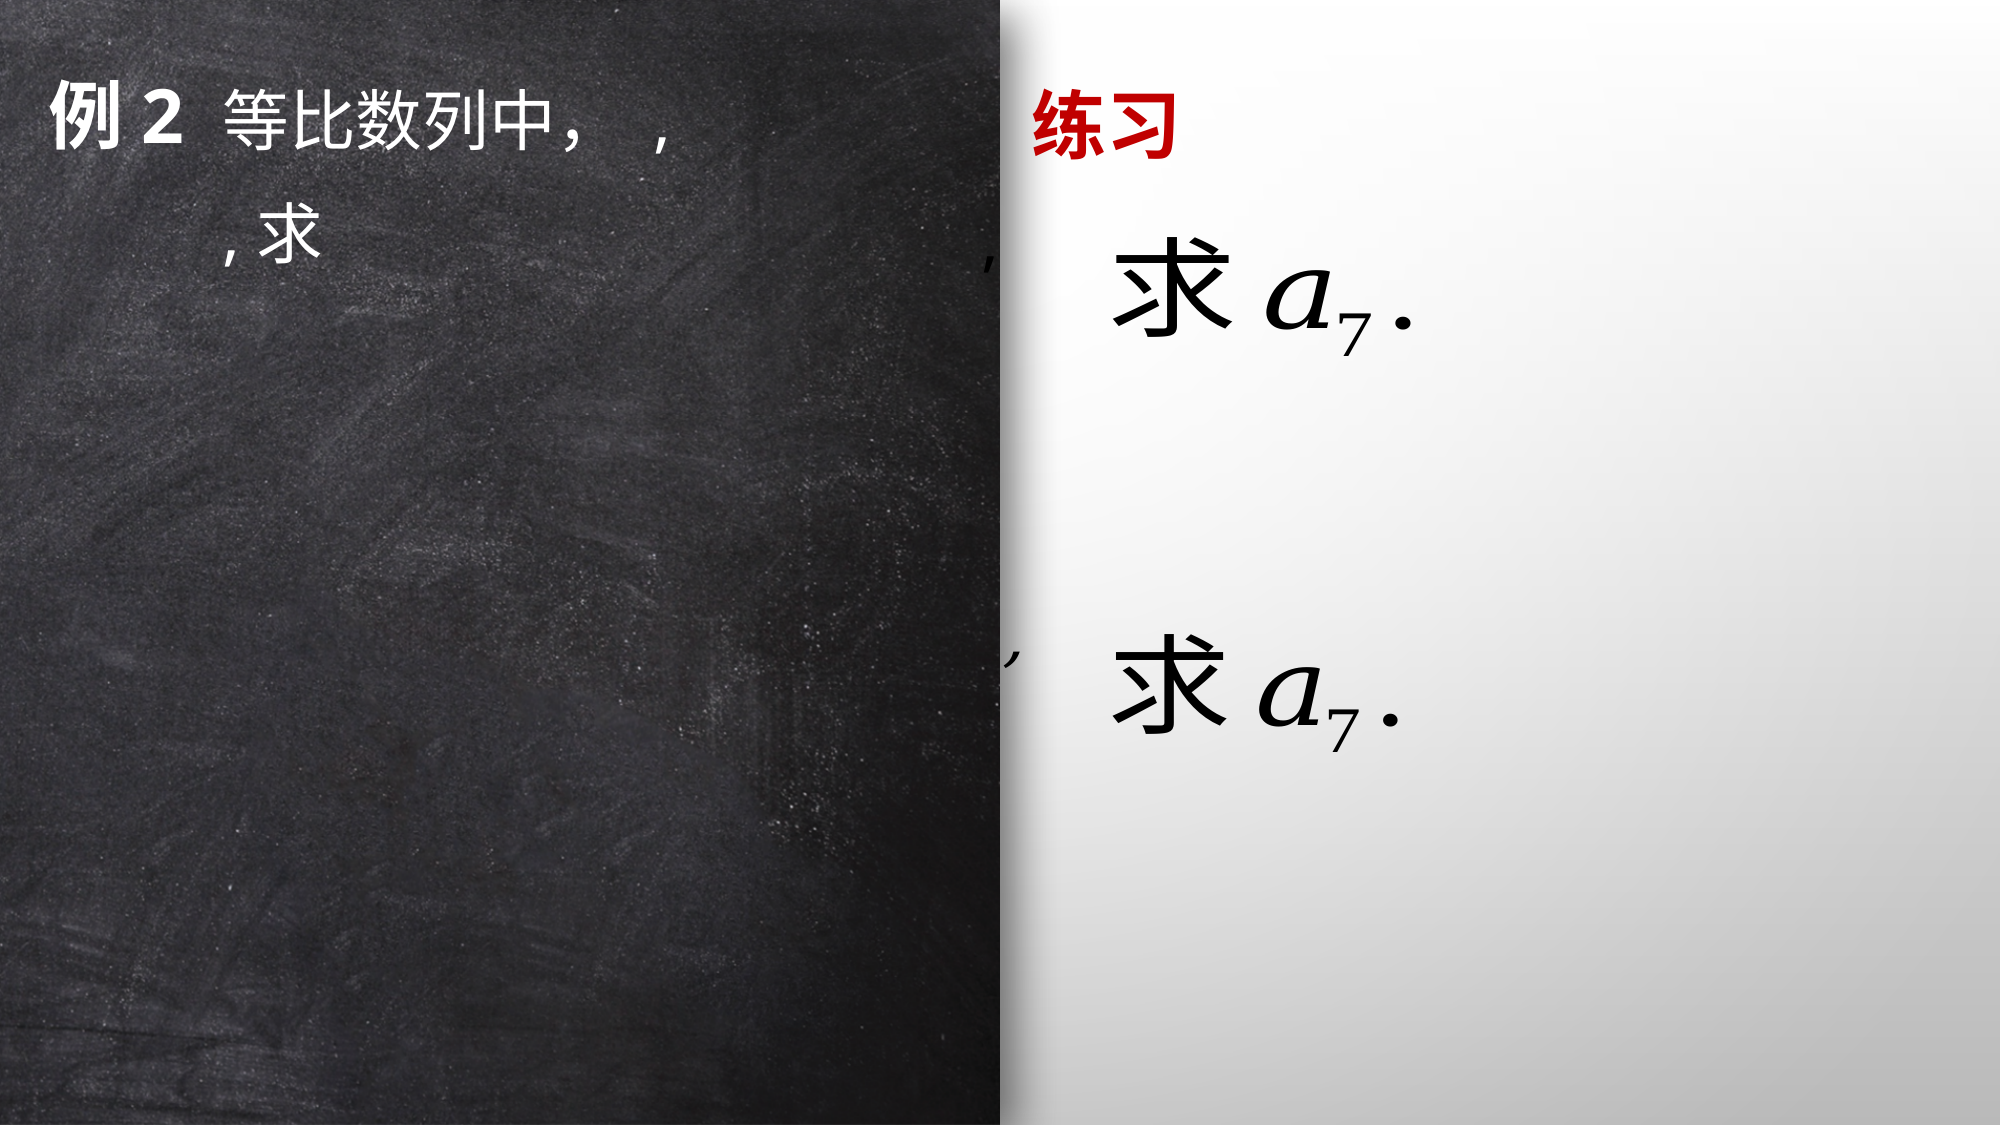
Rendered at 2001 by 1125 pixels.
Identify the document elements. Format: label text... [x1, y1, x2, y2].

picture [0, 0, 2000, 1125]
text_box 练习 [1016, 71, 1202, 177]
